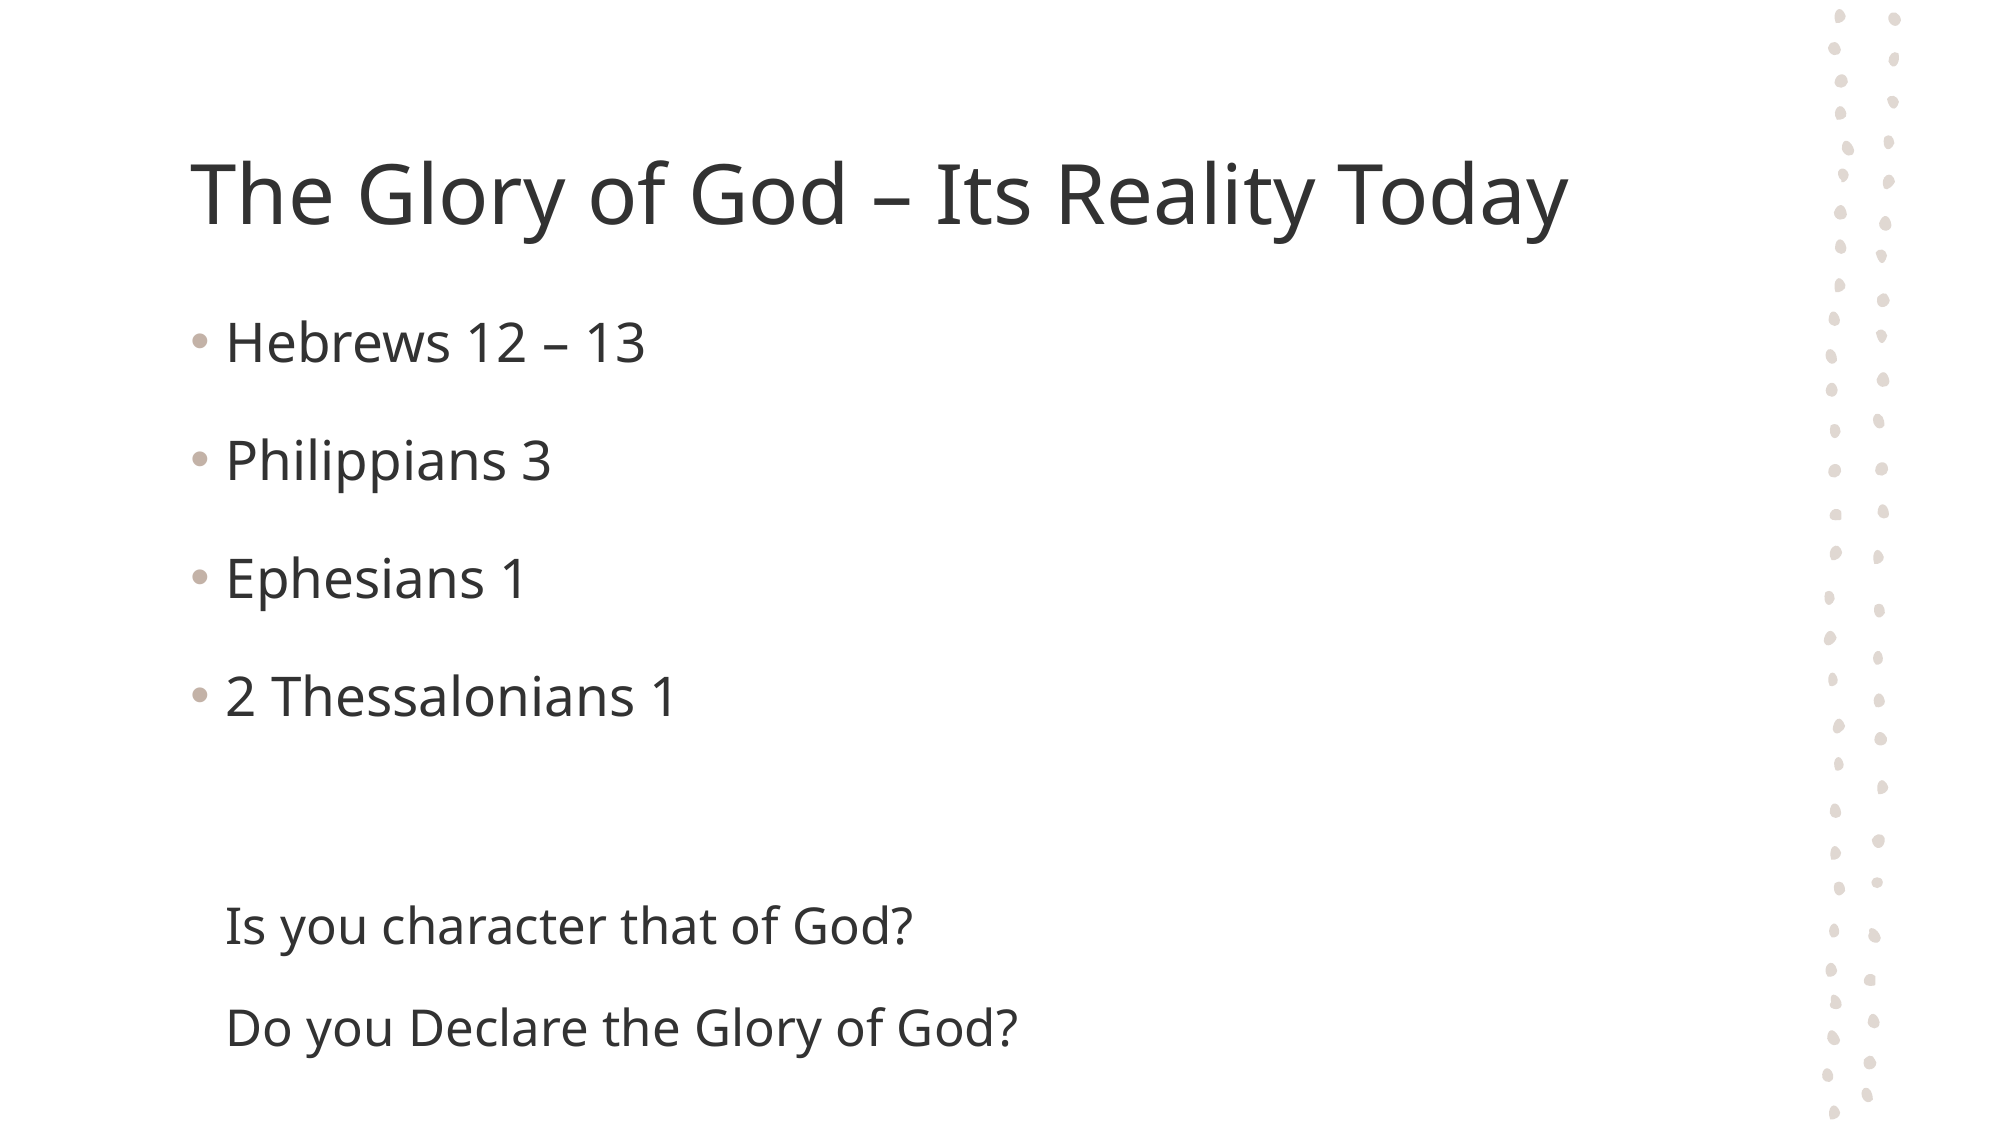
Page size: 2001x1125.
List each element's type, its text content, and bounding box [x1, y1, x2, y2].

list Hebrews 12 – 13 Philippians 3 Ephesians 1 2 Thessalonians 1 Is you character that of God? Do you Declare the Glory of God? [175, 267, 1756, 1068]
title The Glory of God – Its Reality Today [175, 82, 1756, 267]
